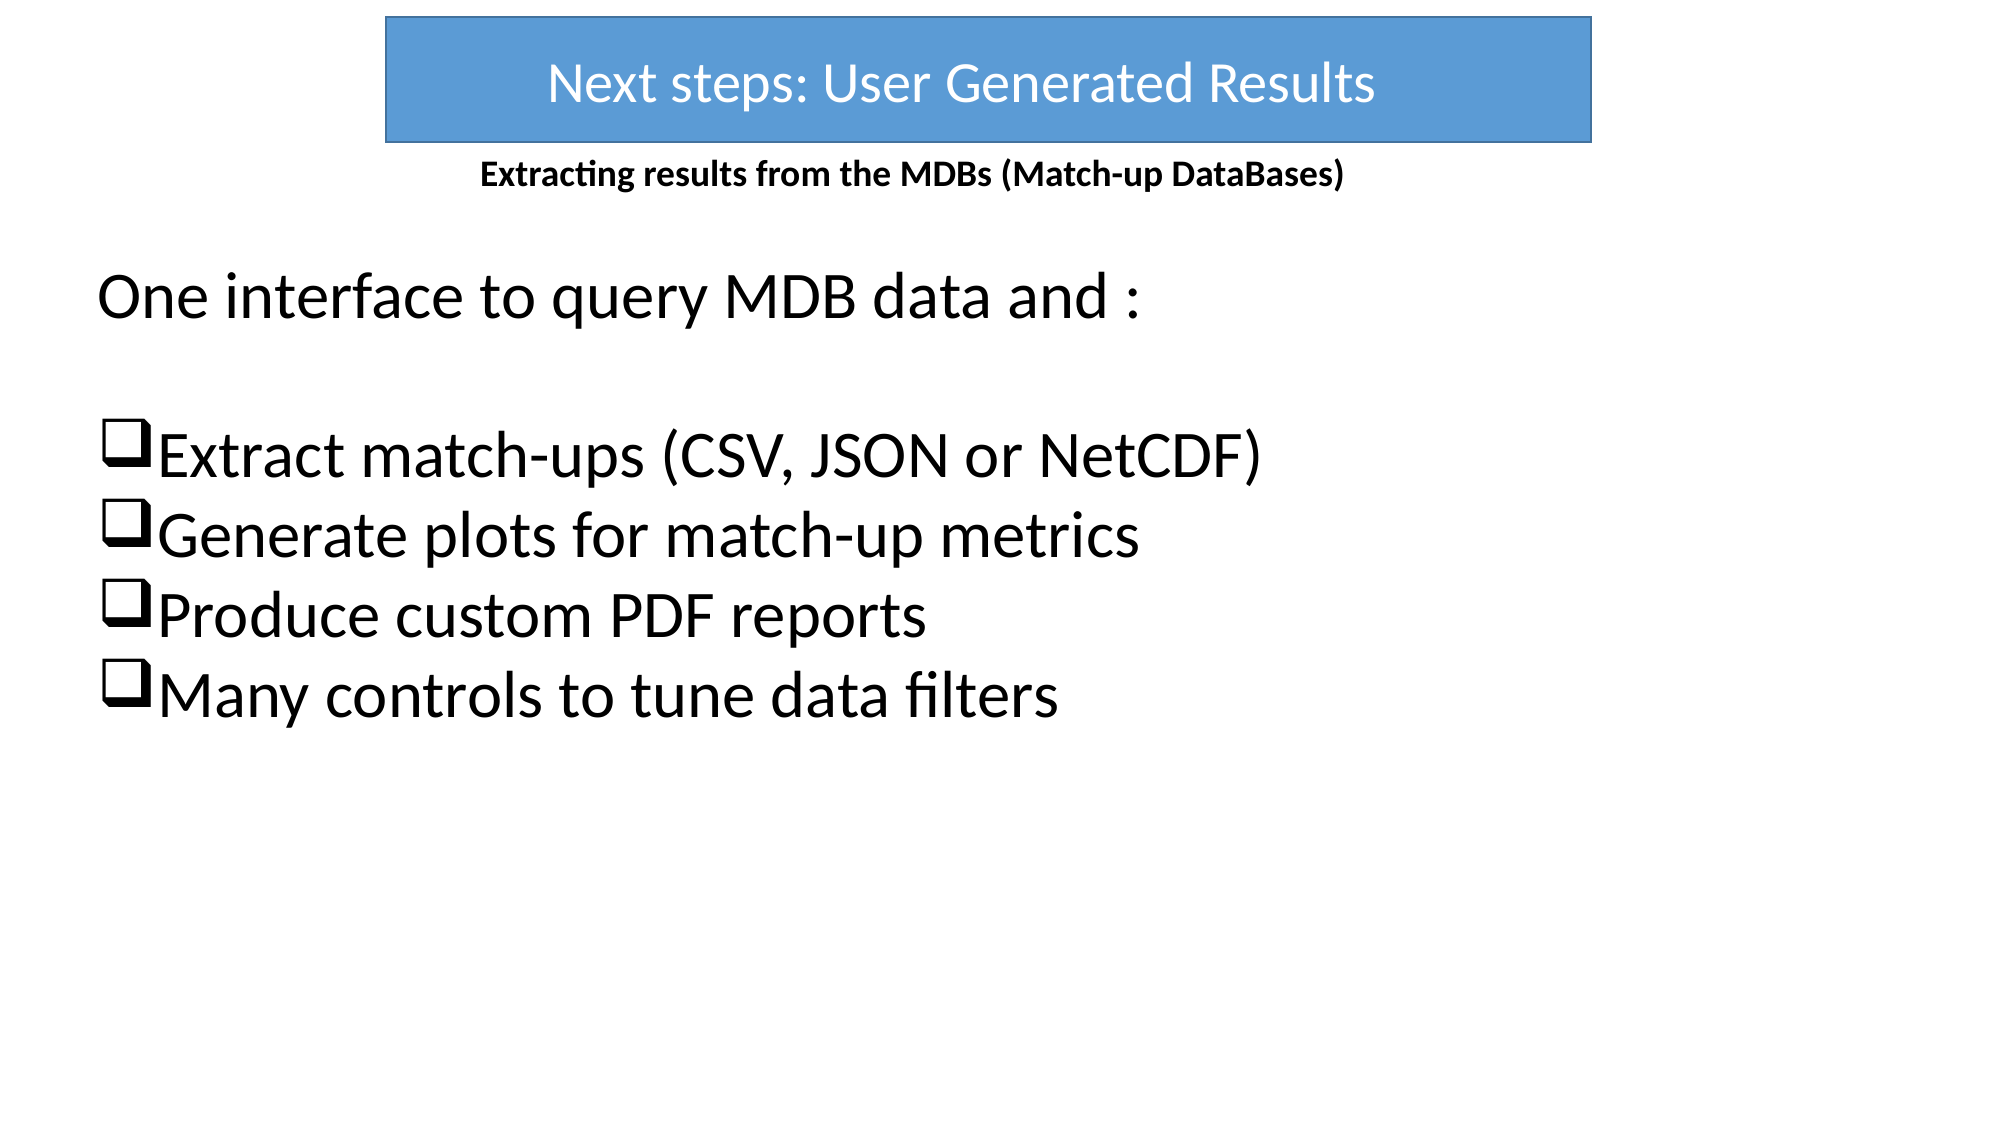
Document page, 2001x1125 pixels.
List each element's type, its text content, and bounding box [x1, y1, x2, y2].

text_box Next steps: User Generated Results [458, 36, 1466, 122]
text_box [385, 16, 1592, 143]
text_box Extracting results from the MDBs (Match-up DataBases) [465, 141, 1466, 202]
text_box One interface to query MDB data and : Extract match-ups (CSV, JSON or NetCDF) Generate plots for match-up metrics Produce custom PDF reports Many controls to tune data filters [82, 244, 1385, 739]
